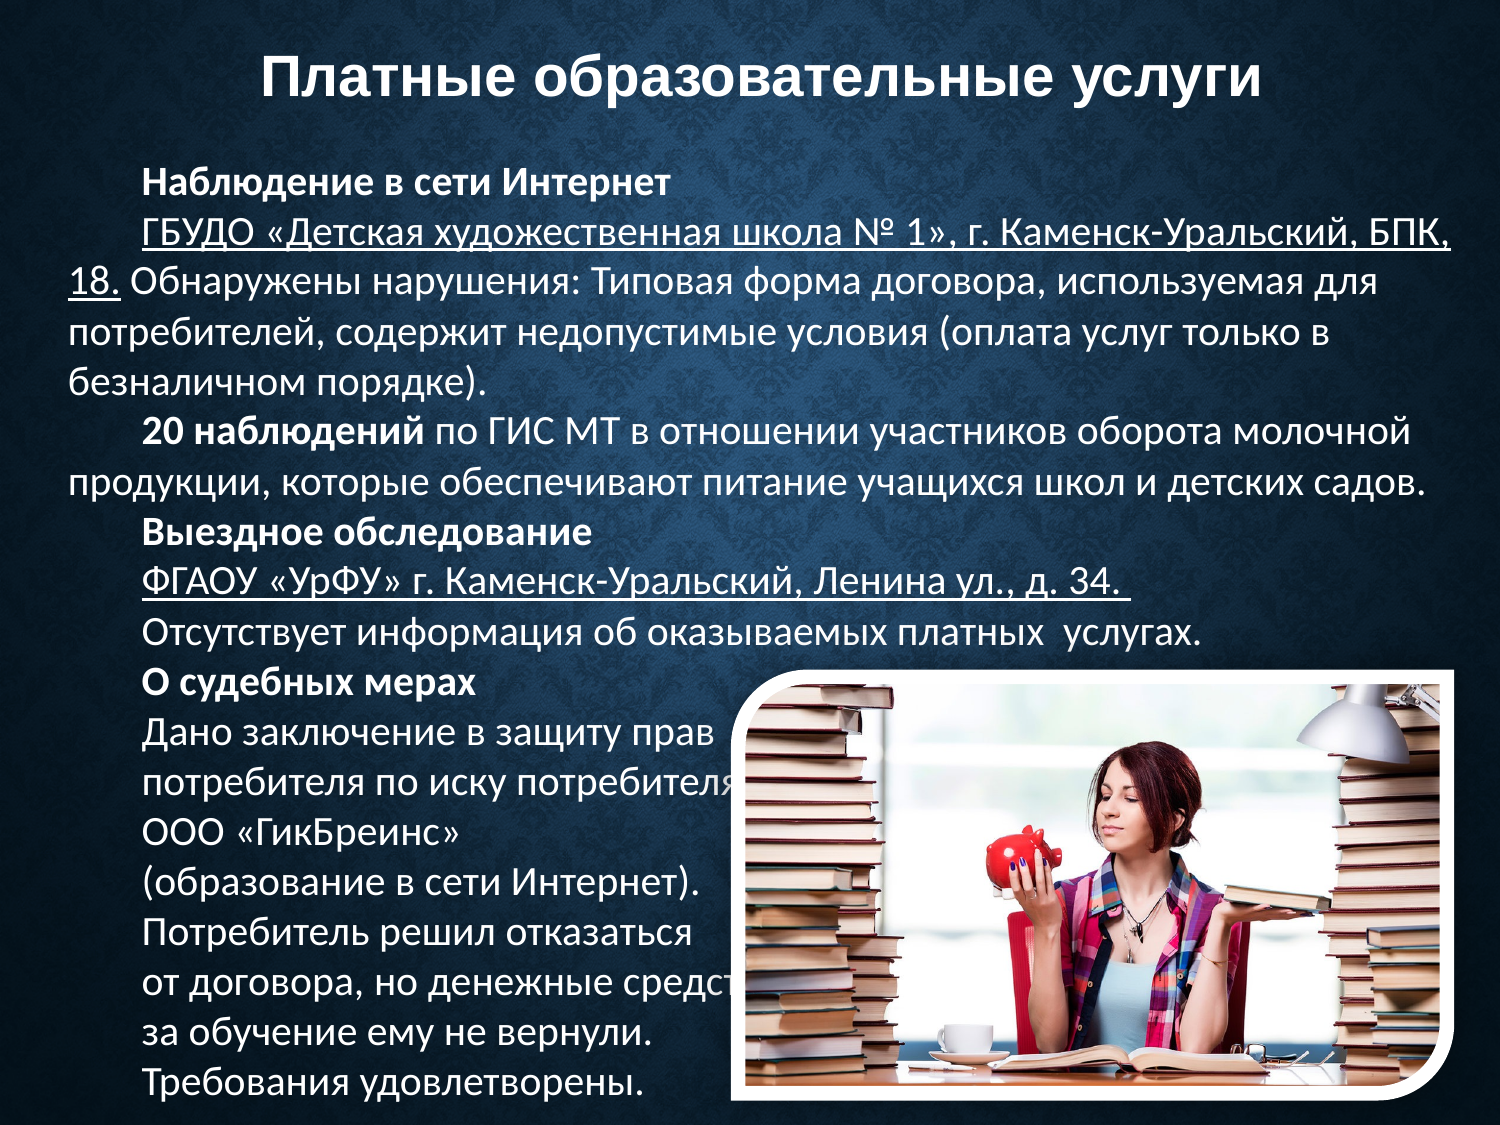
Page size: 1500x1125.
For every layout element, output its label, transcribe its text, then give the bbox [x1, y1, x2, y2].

picture [737, 676, 1448, 1094]
text_box Платные образовательные услуги Наблюдение в сети Интернет ГБУДО «Детская художественная школа № 1», г. Каменск-Уральский, БПК, 18. Обнаружены нарушения: Типовая форма договора, используемая для потребителей, содержит недопустимые условия (оплата услуг только в безналичном порядке). 20 наблюдений по ГИС МТ в отношении участников оборота молочной продукции, которые обеспечивают питание учащихся школ и детских садов. Выездное обследование ФГАОУ «УрФУ» г. Каменск-Уральский, Ленина ул., д. 34. Отсутствует информация об оказываемых платных услугах. О судебных мерах Дано заключение в защиту прав потребителя по иску потребителя к ООО «ГикБреинс» (образование в сети Интернет). Потребитель решил отказаться от договора, но денежные средства за обучение ему не вернули. Требования удовлетворены. [53, 30, 1471, 1111]
